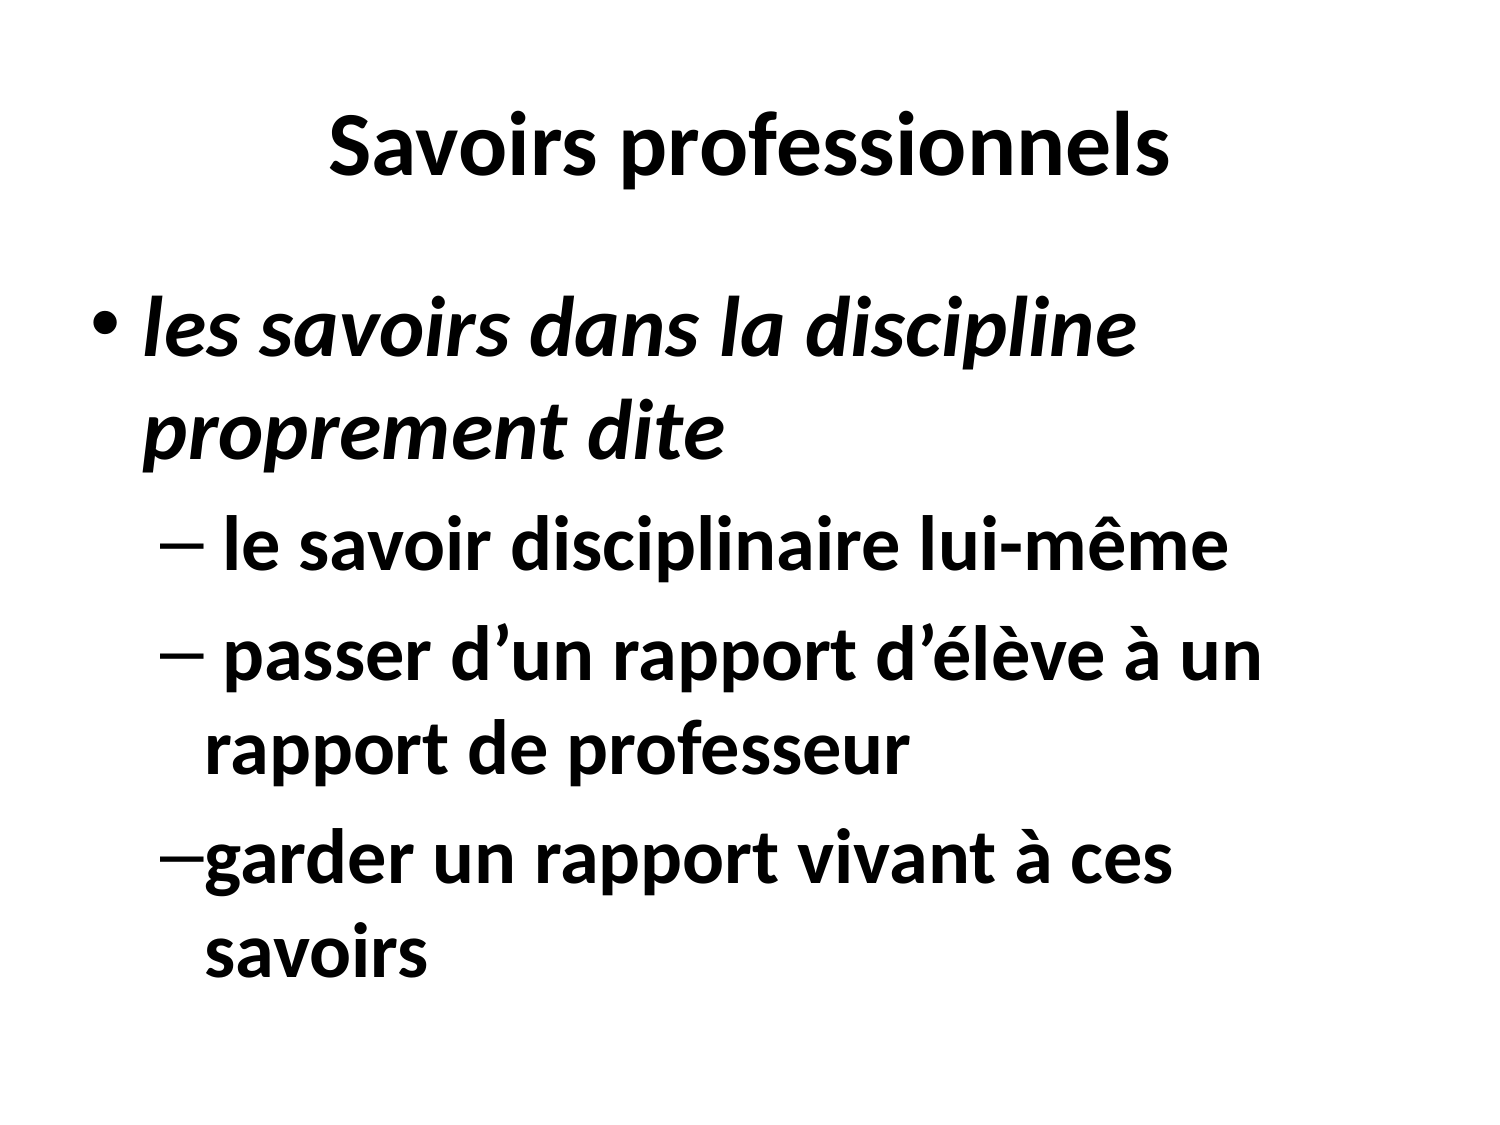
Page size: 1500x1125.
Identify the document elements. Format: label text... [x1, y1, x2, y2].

title Savoirs professionnels [75, 45, 1425, 233]
list les savoirs dans la discipline proprement dite le savoir disciplinaire lui-même passer d’un rapport d’élève à un rapport de professeur garder un rapport vivant à ces savoirs [75, 262, 1425, 1005]
